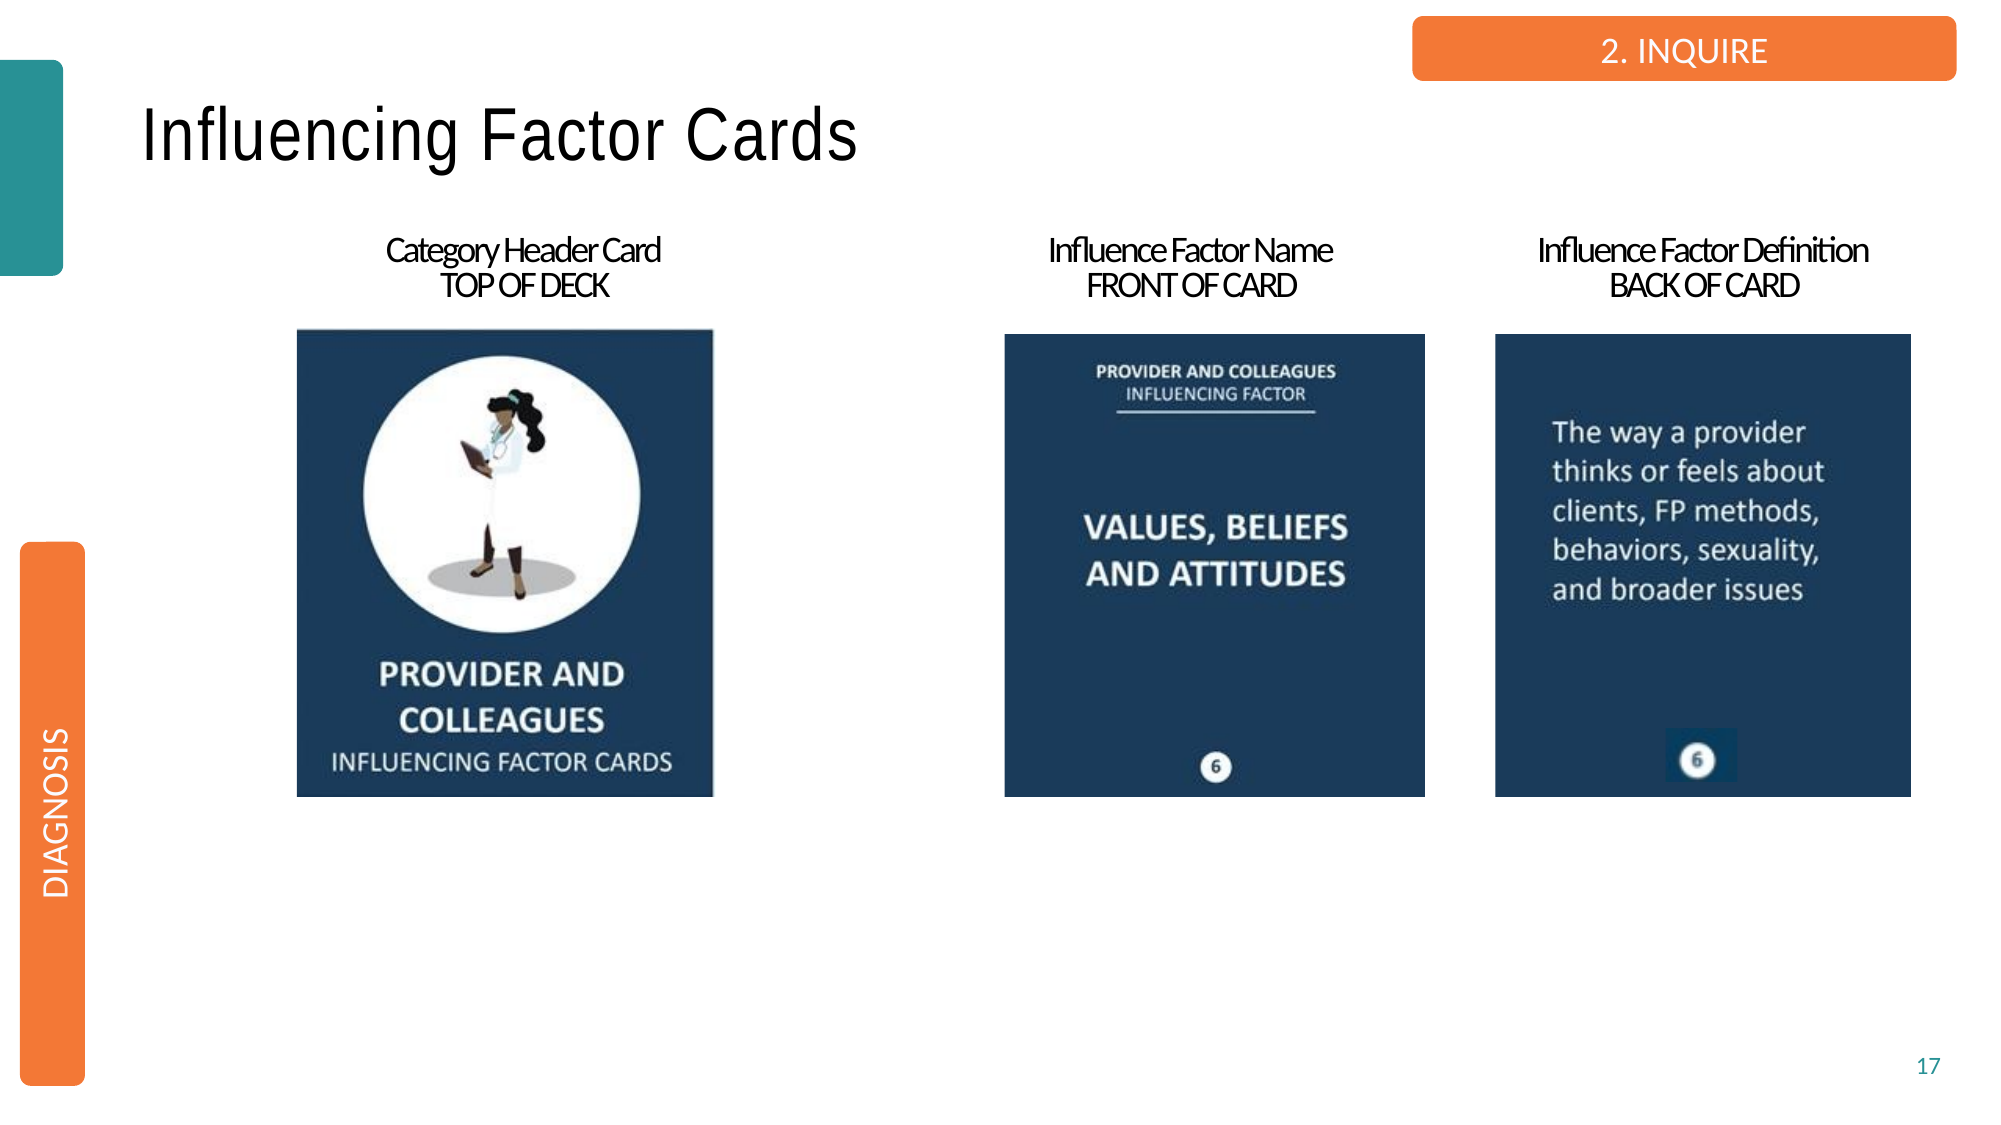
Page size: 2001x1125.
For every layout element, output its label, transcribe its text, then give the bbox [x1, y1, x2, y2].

text_box Influence Factor Name FRONT OF CARD [1041, 231, 1344, 305]
text_box [1004, 334, 1425, 797]
slide_number 17 [1840, 1035, 1957, 1096]
title Influencing Factor Cards [139, 33, 873, 225]
text_box [296, 328, 716, 797]
text_box 2. INQUIRE [1411, 14, 1958, 82]
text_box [1495, 334, 1911, 797]
text_box DIAGNOSIS [18, 540, 86, 1087]
text_box Influence Factor Definition BACK OF CARD [1532, 231, 1879, 305]
text_box Category Header Card TOP OF DECK [377, 231, 674, 305]
